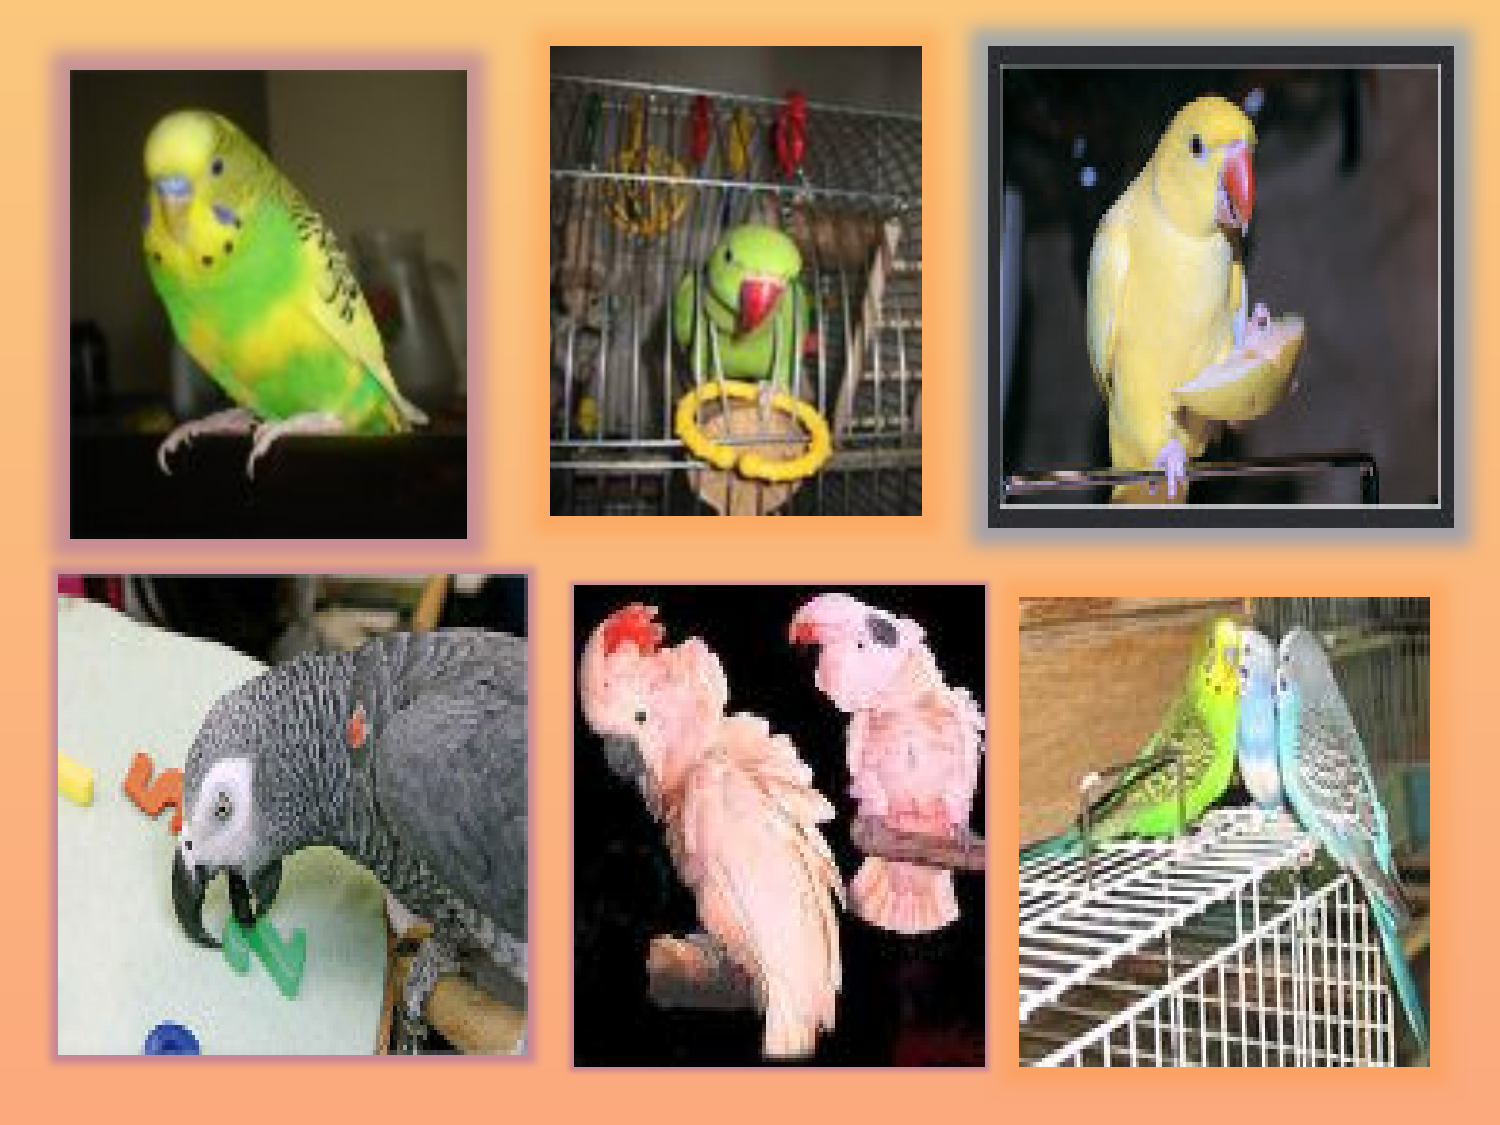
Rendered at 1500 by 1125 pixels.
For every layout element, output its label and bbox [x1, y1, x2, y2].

picture [573, 585, 985, 1067]
picture [70, 70, 467, 540]
picture [988, 46, 1454, 528]
picture [550, 46, 922, 516]
picture [1019, 597, 1430, 1067]
picture [58, 573, 528, 1056]
